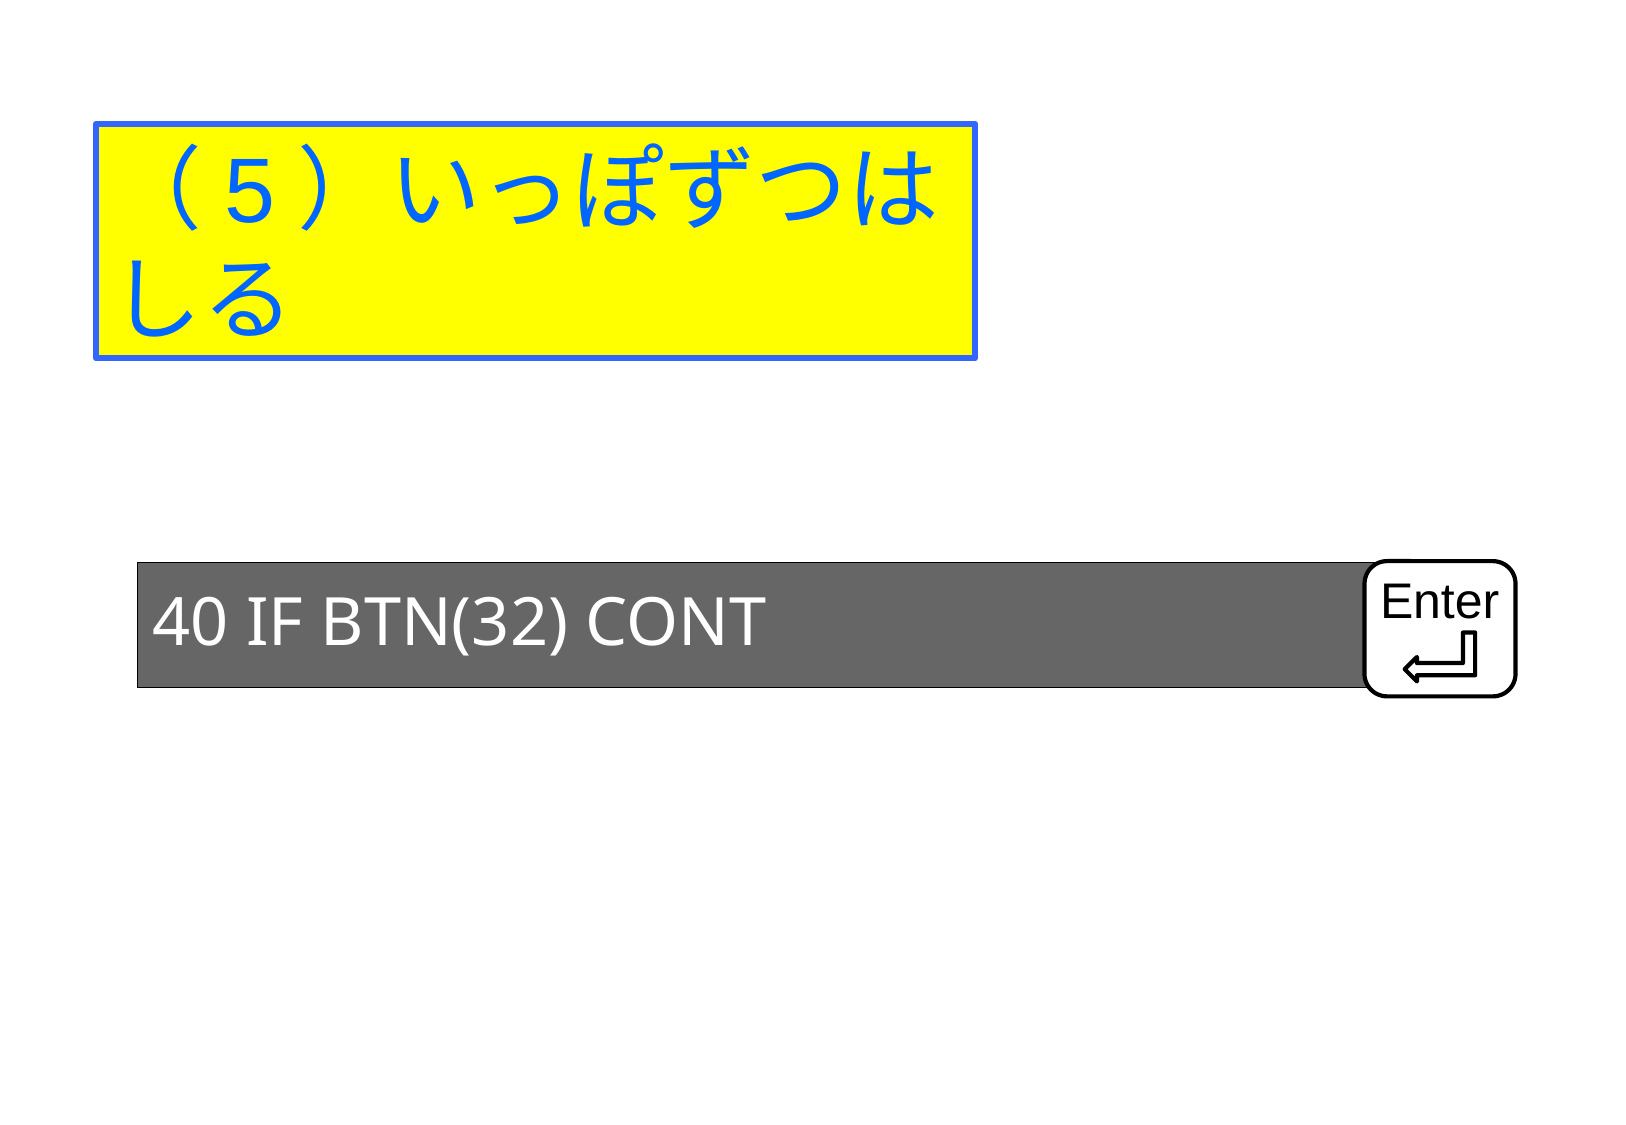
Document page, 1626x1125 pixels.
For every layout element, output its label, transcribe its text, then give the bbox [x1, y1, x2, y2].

text_box 40 IF BTN(32) CONT [137, 562, 1361, 688]
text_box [1364, 560, 1516, 697]
text_box （5）いっぽずつはしる [96, 123, 975, 359]
